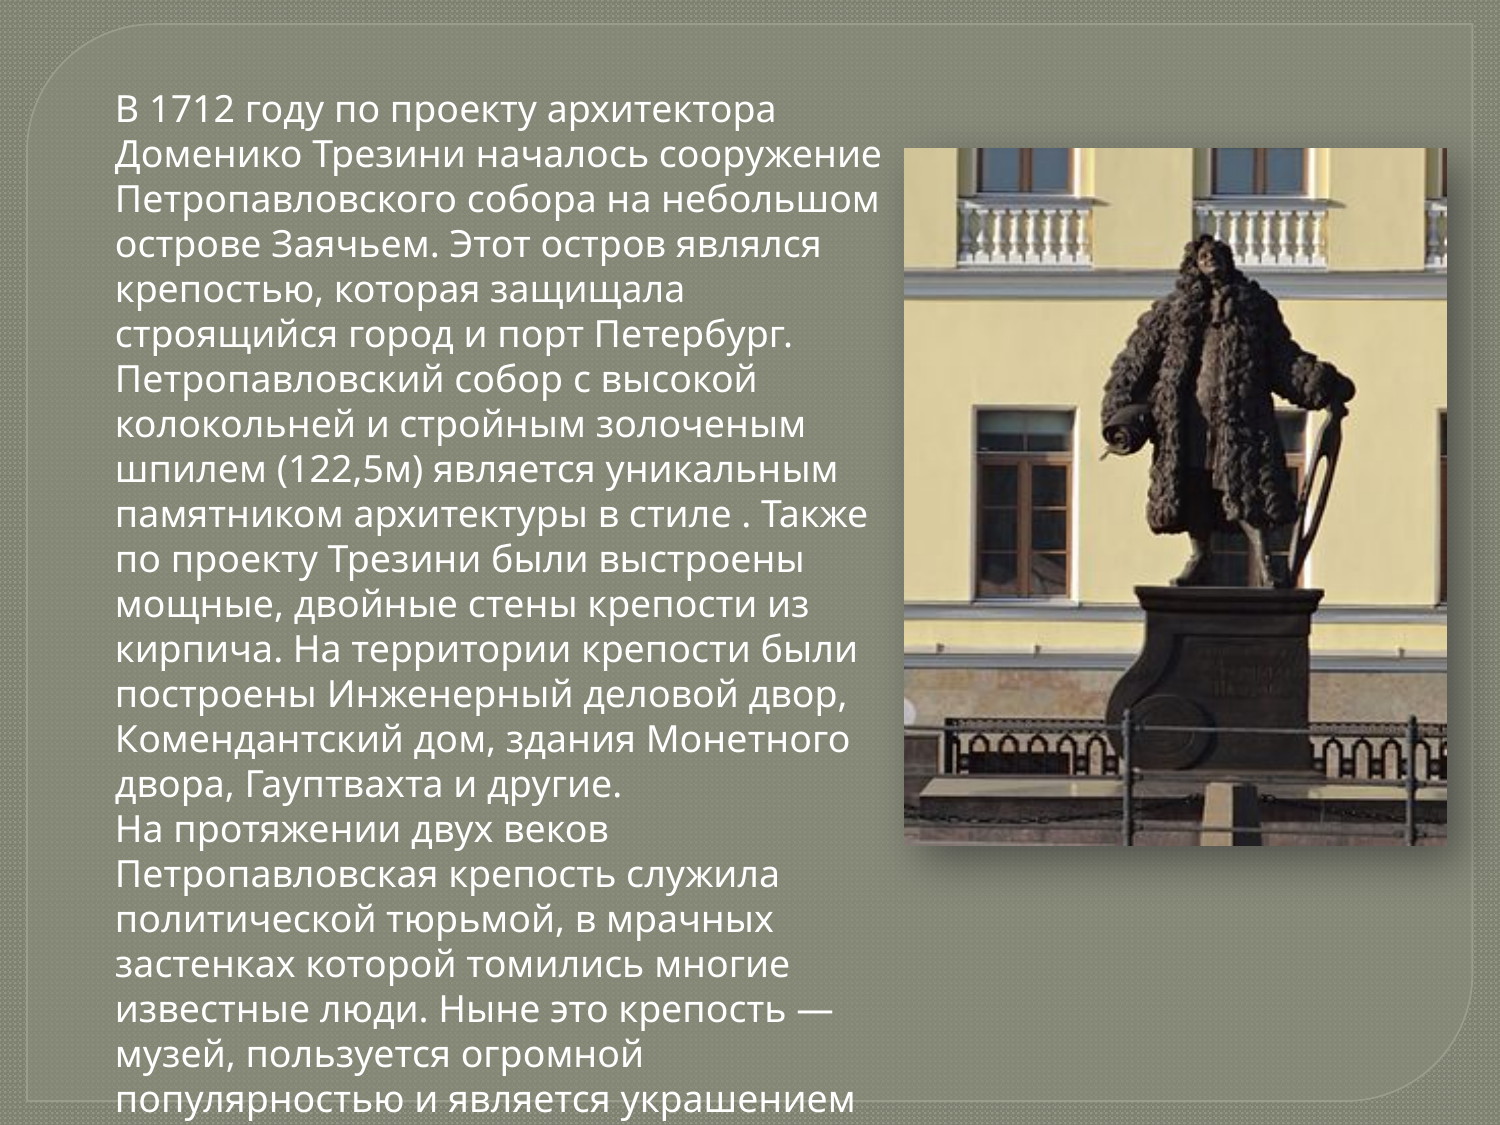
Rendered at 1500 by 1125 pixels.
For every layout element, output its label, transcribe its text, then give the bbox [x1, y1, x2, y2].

text_box В 1712 году по проекту архитектора Доменико Трезини началось сооружение Петропавловского собора на небольшом острове Заячьем. Этот остров являлся крепостью, которая защищала строящийся город и порт Петербург. Петропавловский собор с высокой колокольней и стройным золоченым шпилем (122,5м) является уникальным памятником архитектуры в стиле . Также по проекту Трезини были выстроены мощные, двойные стены крепости из кирпича. На территории крепости были построены Инженерный деловой двор, Комендантский дом, здания Монетного двора, Гауптвахта и другие. На протяжении двух веков Петропавловская крепость служила политической тюрьмой, в мрачных застенках которой томились многие известные люди. Ныне это крепость — музей, пользуется огромной популярностью и является украшением Петербурга. [100, 78, 904, 1125]
picture [904, 148, 1447, 847]
